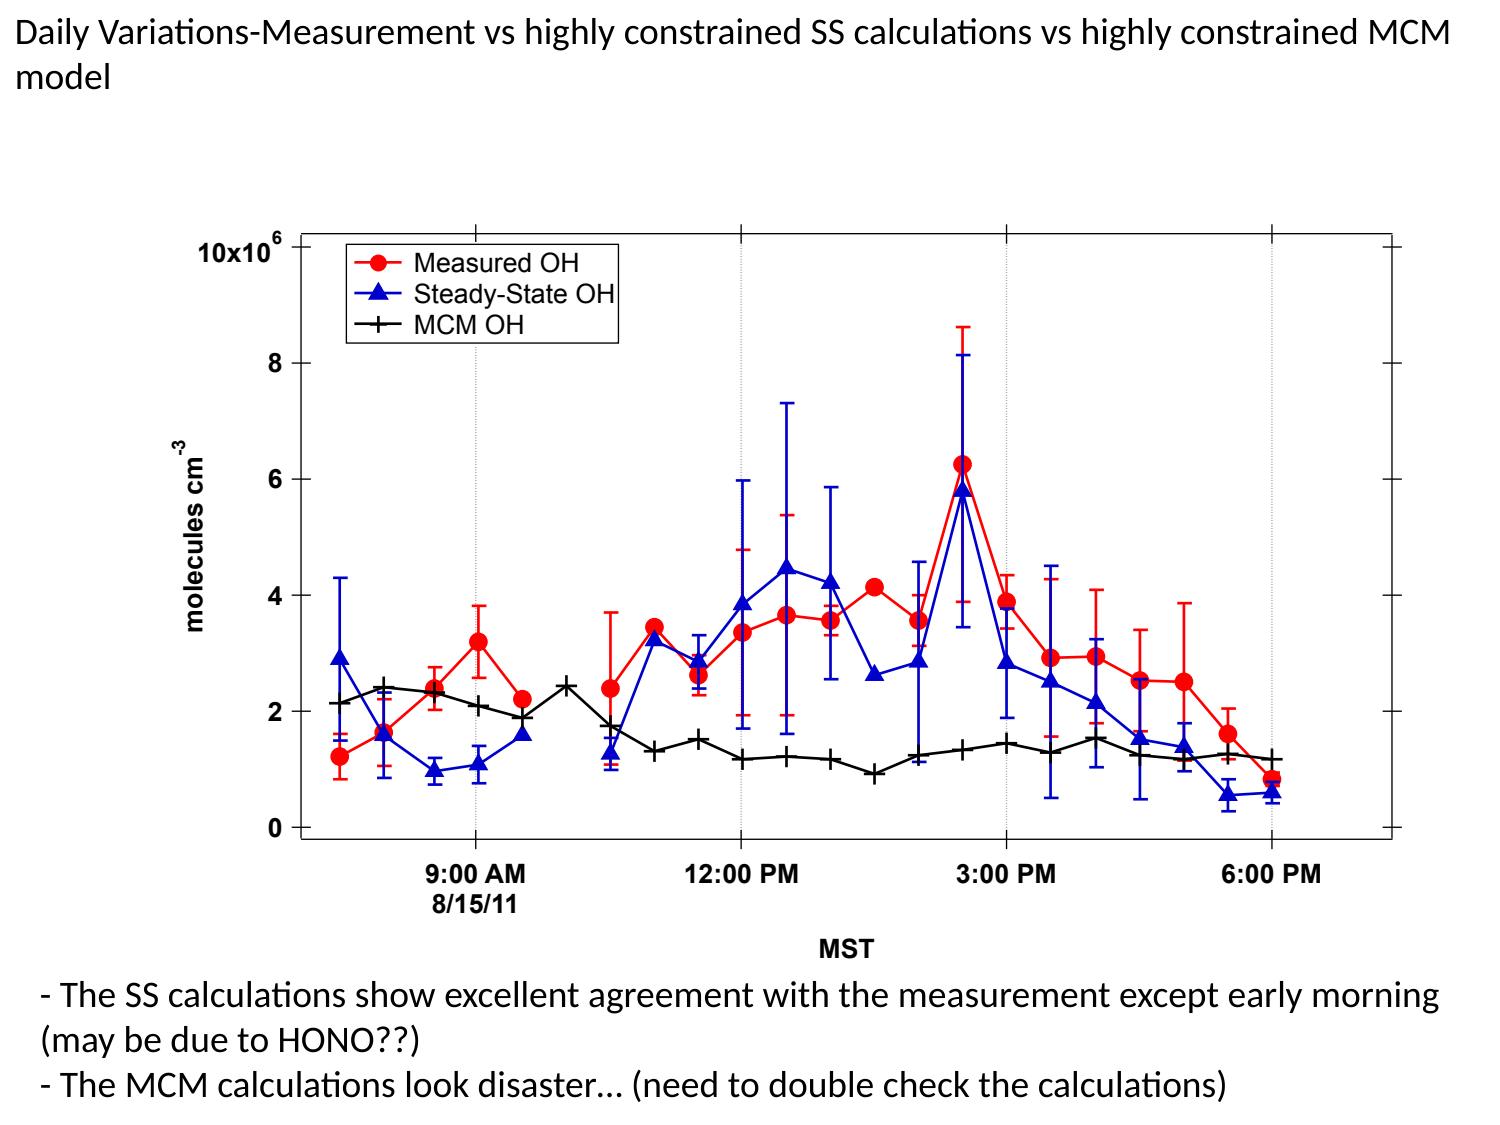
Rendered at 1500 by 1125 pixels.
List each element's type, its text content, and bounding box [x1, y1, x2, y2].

text_box Daily Variations-Measurement vs highly constrained SS calculations vs highly constrained MCM model [0, 0, 1500, 150]
picture [166, 217, 1447, 963]
text_box - The SS calculations show excellent agreement with the measurement except early morning (may be due to HONO??) - The MCM calculations look disaster… (need to double check the calculations) [24, 962, 1500, 1113]
